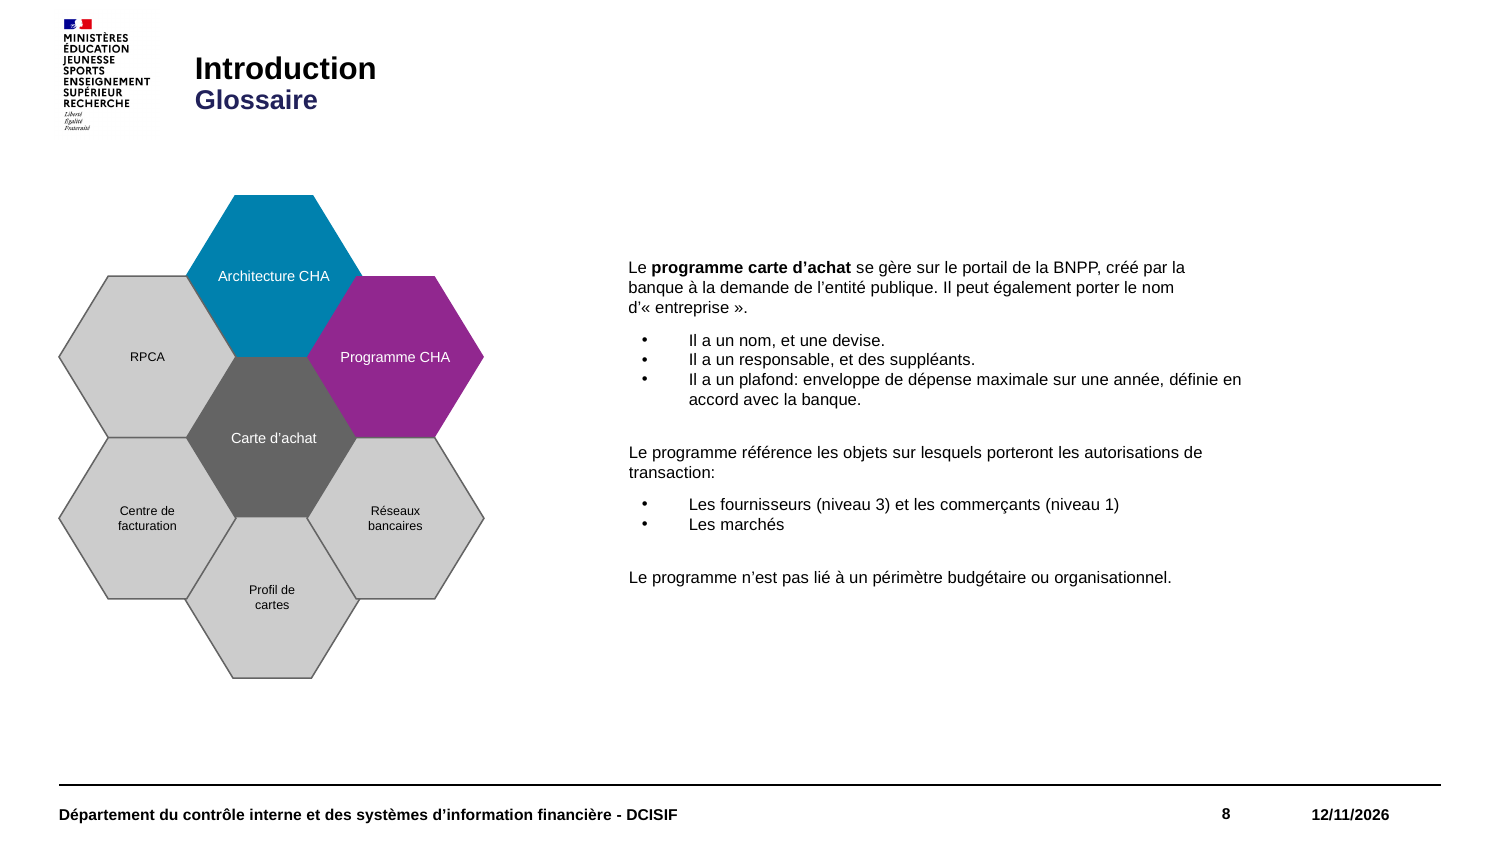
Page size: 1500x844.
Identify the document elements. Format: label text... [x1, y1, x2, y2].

text_box Profil de cartes [184, 516, 360, 679]
text_box 18/05/2022 [1296, 797, 1405, 831]
text_box Programme CHA [307, 276, 484, 438]
text_box Centre de facturation [58, 437, 236, 599]
text_box Introduction Glossaire [194, 24, 1358, 143]
footer Département du contrôle interne et des systèmes d’information financière - DCISIF [59, 784, 1028, 844]
slide_number 8 [1027, 791, 1231, 835]
text_box Carte d’achat [188, 357, 355, 516]
picture [54, 9, 160, 140]
text_box Le programme carte d’achat se gère sur le portail de la BNPP, créé par la banque à la demande de l’entité publique. Il peut également porter le nom d’« entreprise ». Il a un nom, et une devise. Il a un responsable, et des suppléants. Il a un plafond: enveloppe de dépense maximale sur une année, définie en accord avec la banque. Le programme référence les objets sur lesquels porteront les autorisations de transaction: Les fournisseurs (niveau 3) et les commerçants (niveau 1) Les marchés Le programme n’est pas lié à un périmètre budgétaire ou organisationnel. [584, 249, 1261, 594]
text_box RPCA [58, 276, 236, 438]
text_box Réseaux bancaires [307, 437, 484, 599]
text_box Architecture CHA [185, 195, 363, 357]
